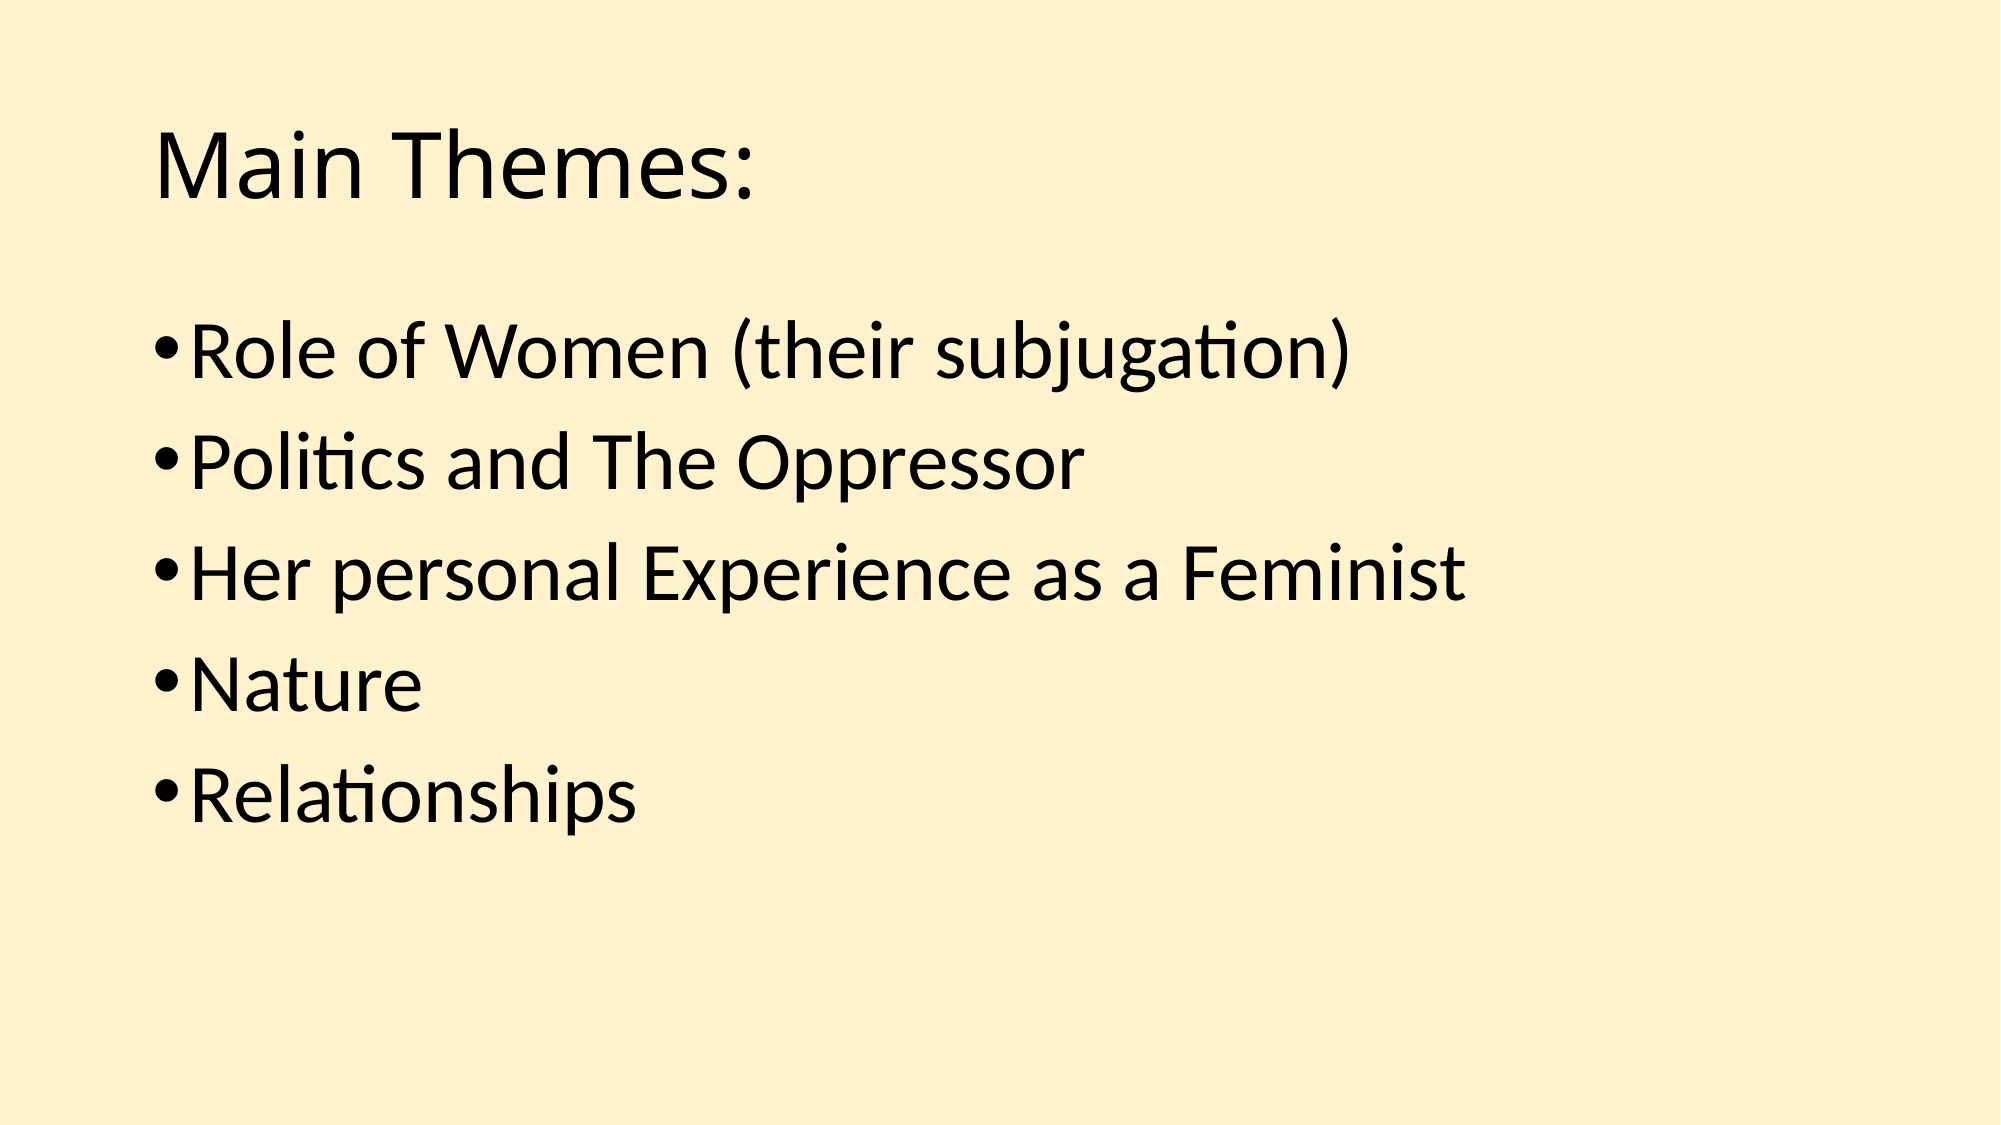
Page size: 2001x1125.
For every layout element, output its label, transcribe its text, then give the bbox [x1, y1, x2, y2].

list Role of Women (their subjugation) Politics and The Oppressor Her personal Experience as a Feminist Nature Relationships [137, 299, 1863, 1014]
title Main Themes: [137, 59, 1863, 278]
